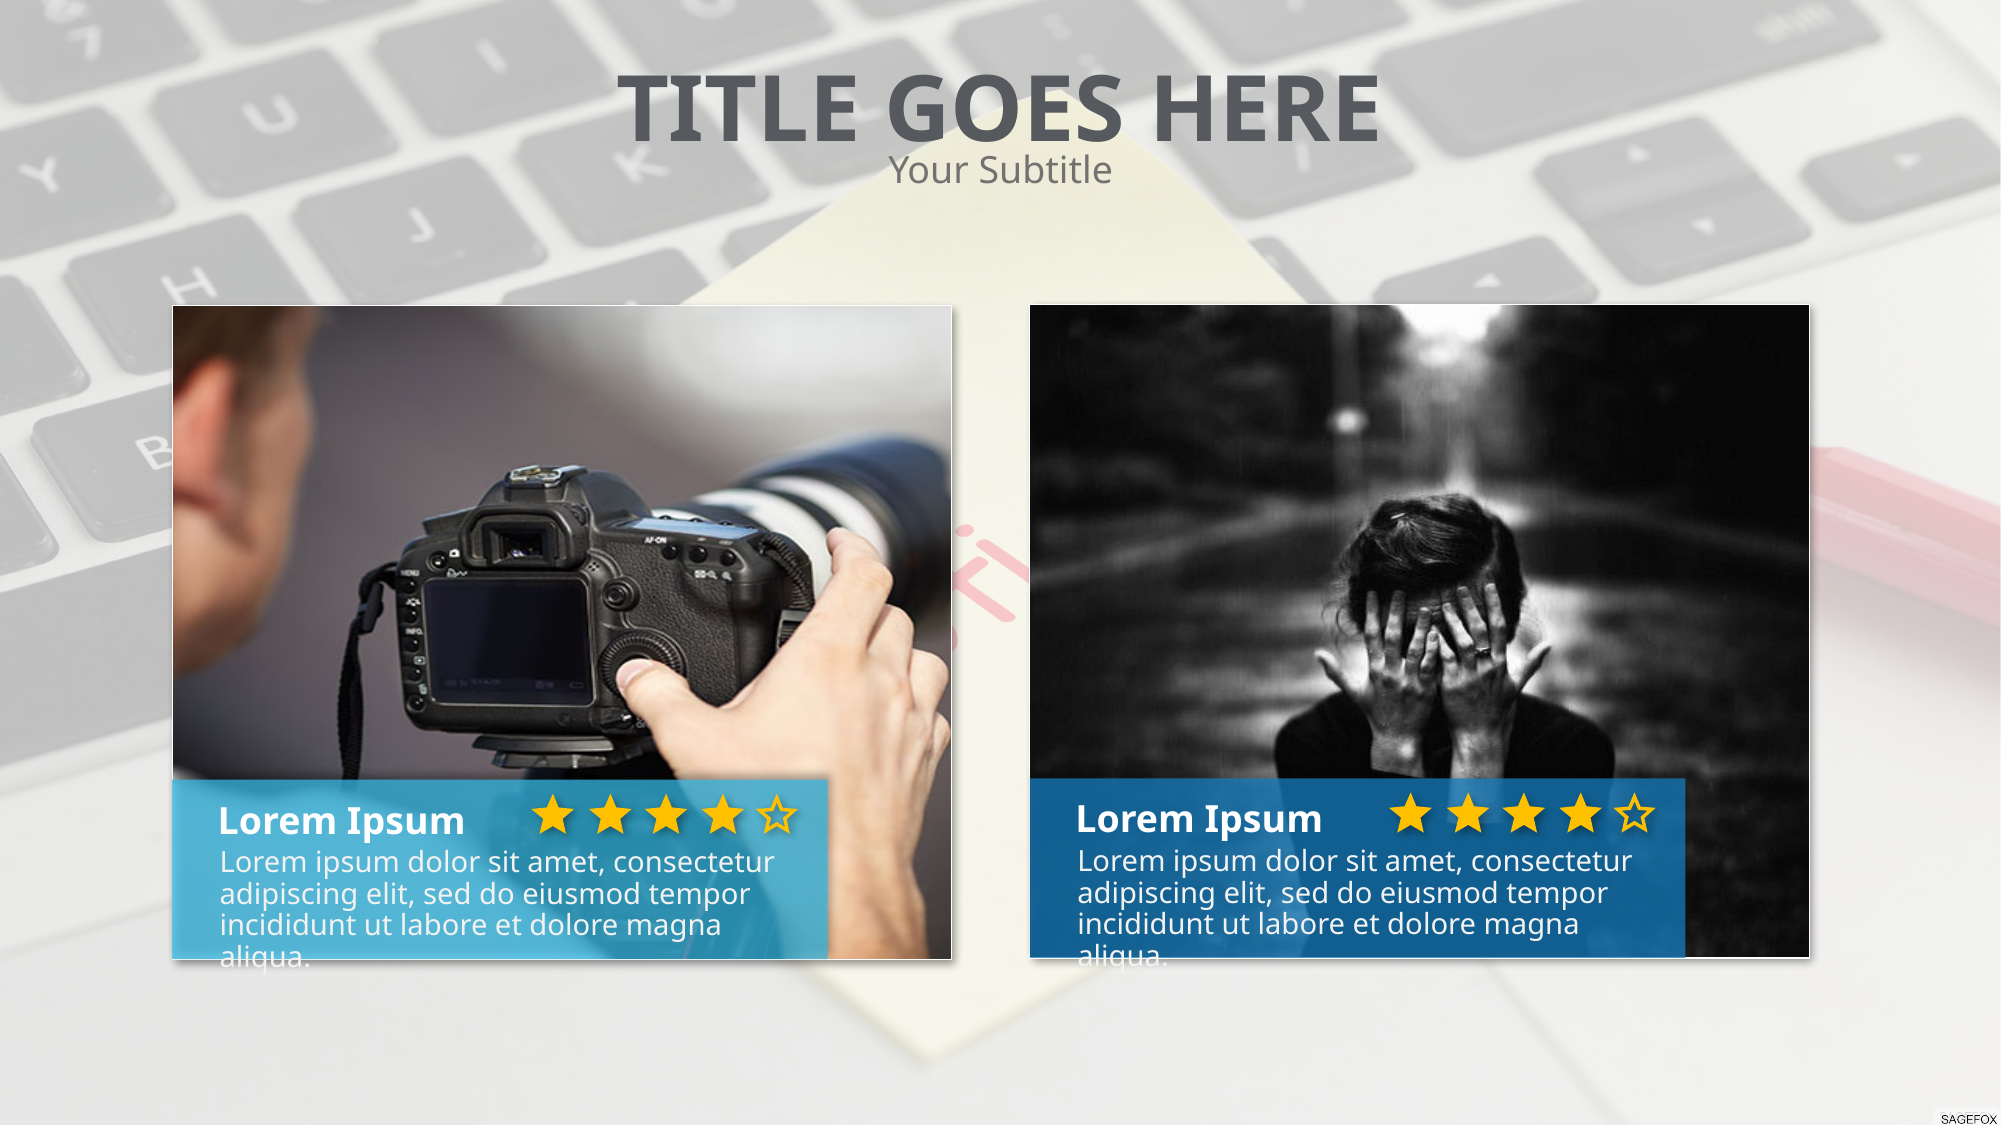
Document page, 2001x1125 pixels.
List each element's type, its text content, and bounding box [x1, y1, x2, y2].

text_box [1029, 777, 1687, 959]
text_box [548, 42, 1452, 199]
text_box [755, 793, 799, 834]
text_box [1502, 792, 1546, 833]
text_box Lorem Ipsum [1060, 788, 1361, 848]
text_box Lorem ipsum dolor sit amet, consectetur adipiscing elit, sed do eiusmod tempor incididunt ut labore et dolore magna aliqua. [1077, 846, 1640, 952]
text_box [1446, 792, 1490, 833]
text_box [1613, 792, 1656, 833]
text_box Lorem Ipsum [202, 789, 503, 849]
picture [1938, 1114, 1999, 1125]
text_box [171, 779, 829, 960]
text_box [644, 793, 688, 834]
text_box [588, 793, 632, 834]
text_box [1559, 792, 1602, 833]
text_box [1389, 792, 1432, 833]
text_box [701, 793, 745, 834]
text_box [171, 305, 953, 960]
text_box Lorem ipsum dolor sit amet, consectetur adipiscing elit, sed do eiusmod tempor incididunt ut labore et dolore magna aliqua. [219, 847, 782, 953]
text_box [531, 793, 575, 834]
text_box [1029, 303, 1811, 959]
